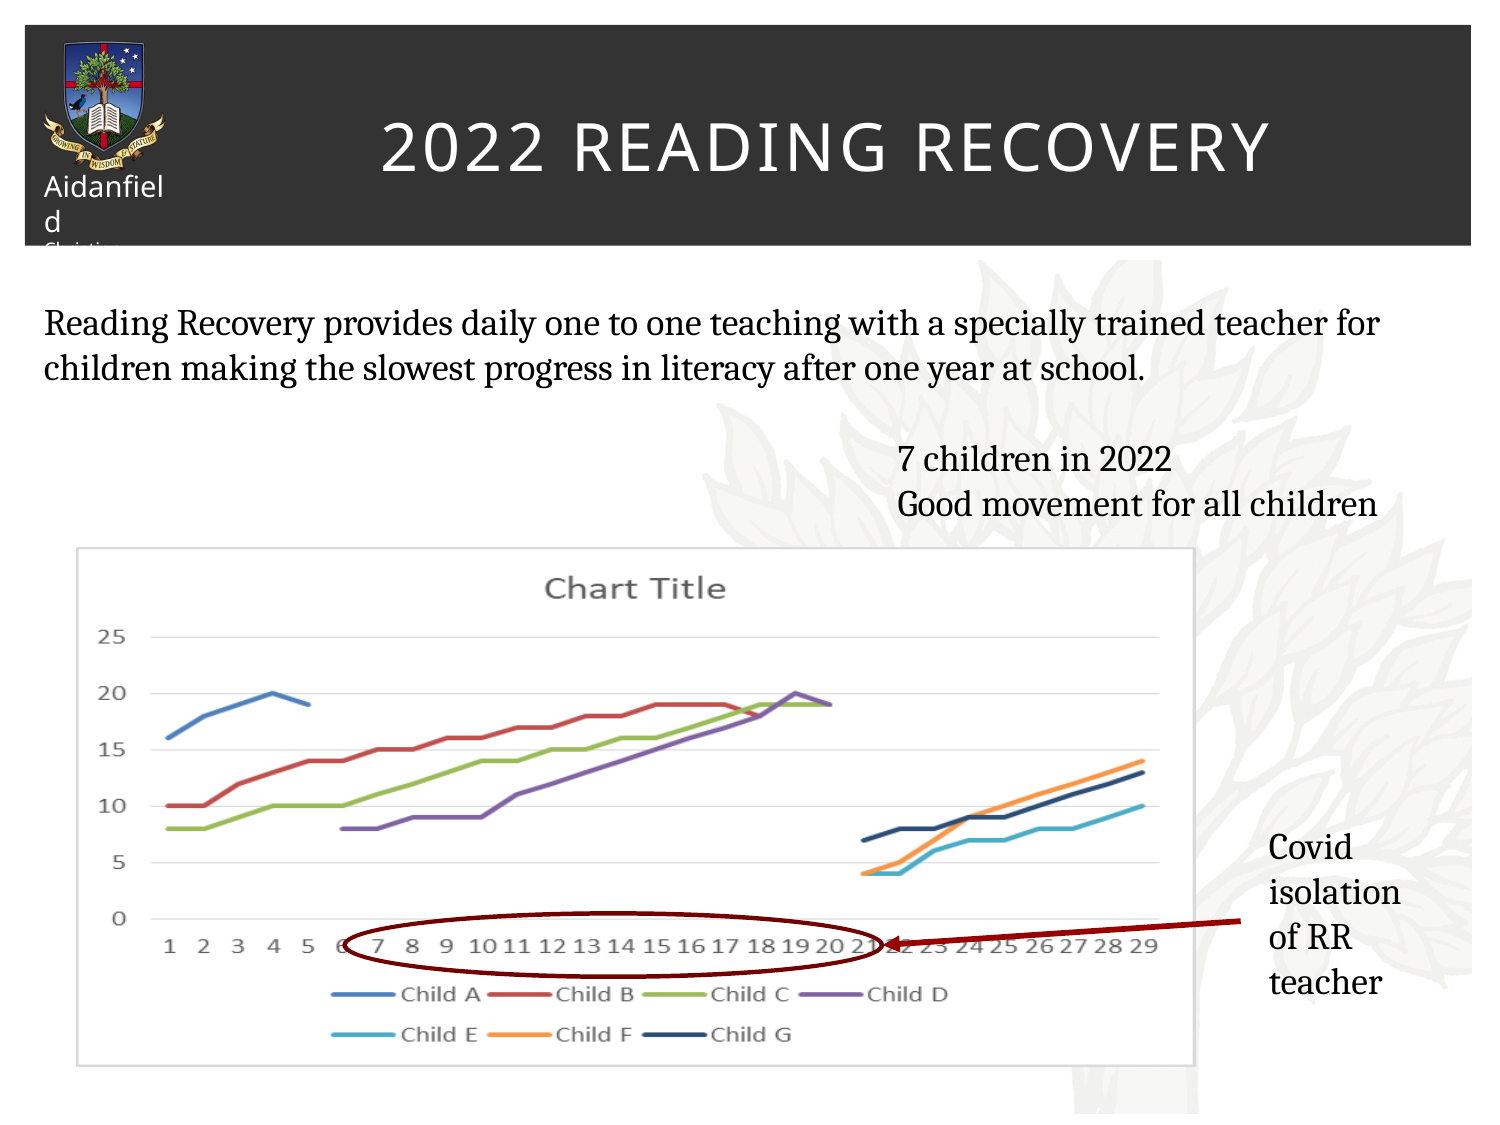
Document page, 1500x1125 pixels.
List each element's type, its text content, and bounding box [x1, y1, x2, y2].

text_box Covid isolation of RR teacher [1254, 814, 1424, 1009]
picture [76, 546, 1196, 1067]
title 2022 Reading Recovery [234, 58, 1438, 232]
text_box Reading Recovery provides daily one to one teaching with a specially trained teacher for children making the slowest progress in literacy after one year at school. [29, 290, 1463, 396]
text_box 7 children in 2022 Good movement for all children [882, 426, 1458, 531]
table_header 2022 94% [191, 260, 1472, 1114]
picture [34, 35, 174, 179]
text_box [882, 920, 1241, 946]
